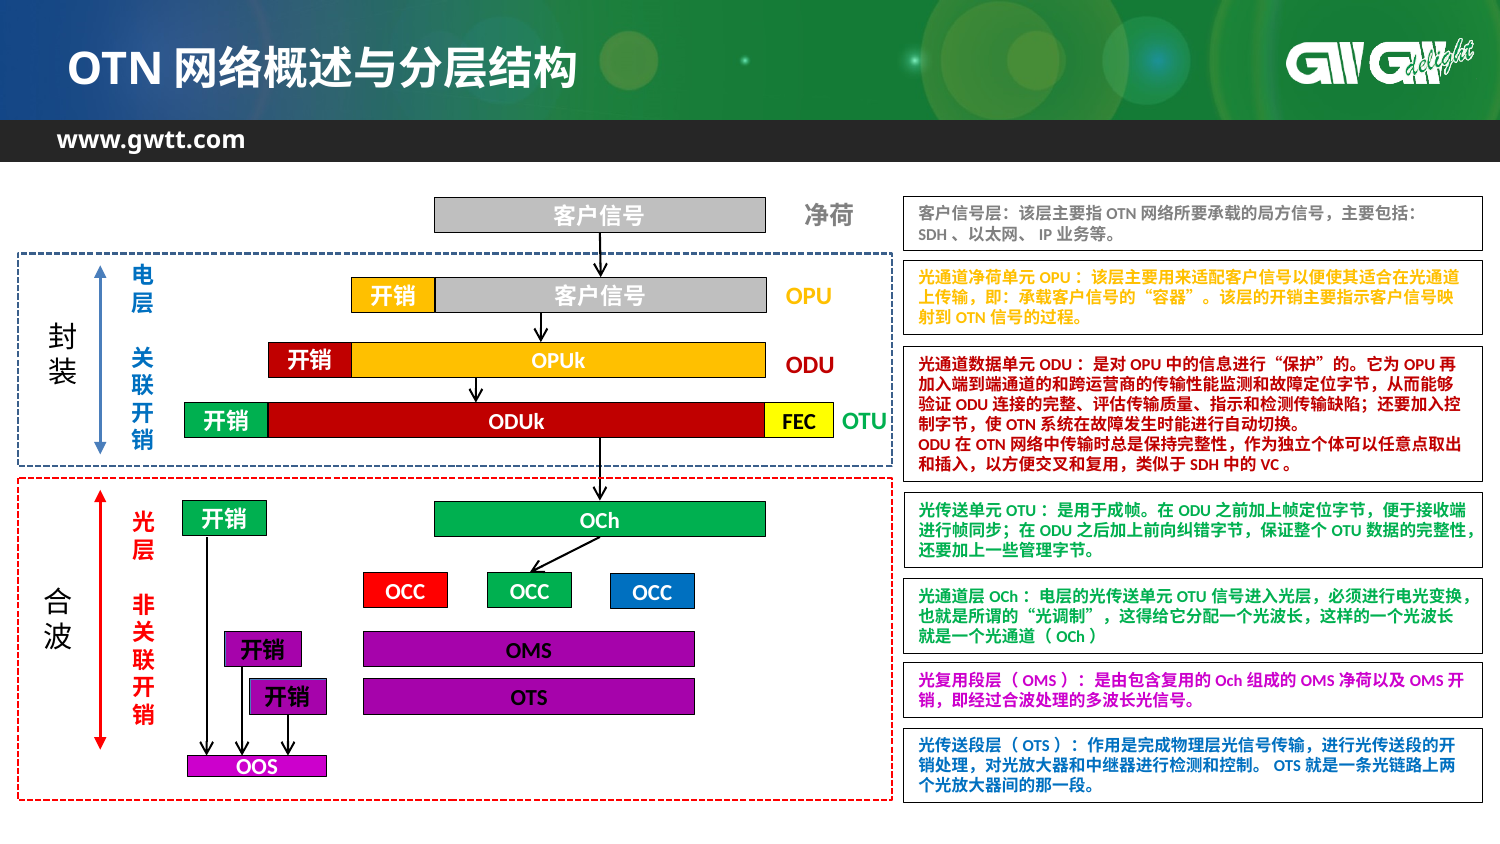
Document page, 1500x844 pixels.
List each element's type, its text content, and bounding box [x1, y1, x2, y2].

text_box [529, 536, 601, 573]
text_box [267, 341, 766, 378]
text_box 客户信号层：该层主要指OTN网络所要承载的局方信号，主要包括：SDH、以太网、IP业务等。 [903, 196, 1483, 251]
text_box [182, 500, 327, 777]
text_box 合 波 [28, 576, 88, 661]
text_box 光通道净荷单元OPU：该层主要用来适配客户信号以便使其适合在光通道上传输，即：承载客户信号的“容器”。该层的开销主要指示客户信号映射到OTN信号的过程。 [903, 260, 1483, 335]
text_box [481, 251, 894, 400]
text_box 光传送单元OTU：是用于成帧。在ODU之前加上帧定位字节，便于接收端进行帧同步；在ODU之后加上前向纠错字节，保证整个OTU数据的完整性，还要加上一些管理字节。 [903, 492, 1483, 567]
text_box 光通道层OCh：电层的光传送单元OTU信号进入光层，必须进行电光变换，也就是所谓的“光调制”，这得给它分配一个光波长，这样的一个光波长就是一个光通道（OCh） [903, 578, 1483, 654]
text_box 光传送段层（OTS）：作用是完成物理层光信号传输，进行光传送段的开销处理，对光放大器和中继器进行检测和控制。OTS就是一条光链路上两个光放大器间的那一段。 [903, 727, 1483, 803]
text_box 光复用段层（OMS）：是由包含复用的Och组成的OMS净荷以及OMS开销，即经过合波处理的多波长光信号。 [903, 662, 1483, 718]
text_box ODU [771, 340, 850, 386]
text_box OPU [771, 272, 848, 317]
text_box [184, 402, 835, 439]
text_box 光通道数据单元ODU：是对OPU中的信息进行“保护”的。它为OPU再加入端到端通道的和跨运营商的传输性能监测和故障定位字节，从而能够验证ODU连接的完整、评估传输质量、指示和检测传输缺陷；还要加入控制字节，使OTN系统在故障发生时能进行自动切换。 ODU在OTN网络中传输时总是保持完整性，作为独立个体可以任意点取出和插入，以方便交叉和复用，类似于SDH中的VC。 [903, 346, 1483, 481]
text_box OTU [827, 397, 903, 443]
text_box 光 层 非 关 联 开 销 [118, 500, 171, 735]
text_box [16, 476, 894, 802]
picture [0, 0, 1500, 120]
title OTN网络概述与分层结构 [51, 32, 1282, 102]
text_box 客户信号 [432, 195, 767, 235]
text_box 净荷 [789, 192, 870, 238]
text_box 封 装 [33, 310, 93, 396]
text_box 电 层 关 联 开 销 [116, 253, 170, 461]
text_box [16, 251, 595, 468]
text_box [351, 276, 767, 313]
text_box [604, 443, 894, 468]
